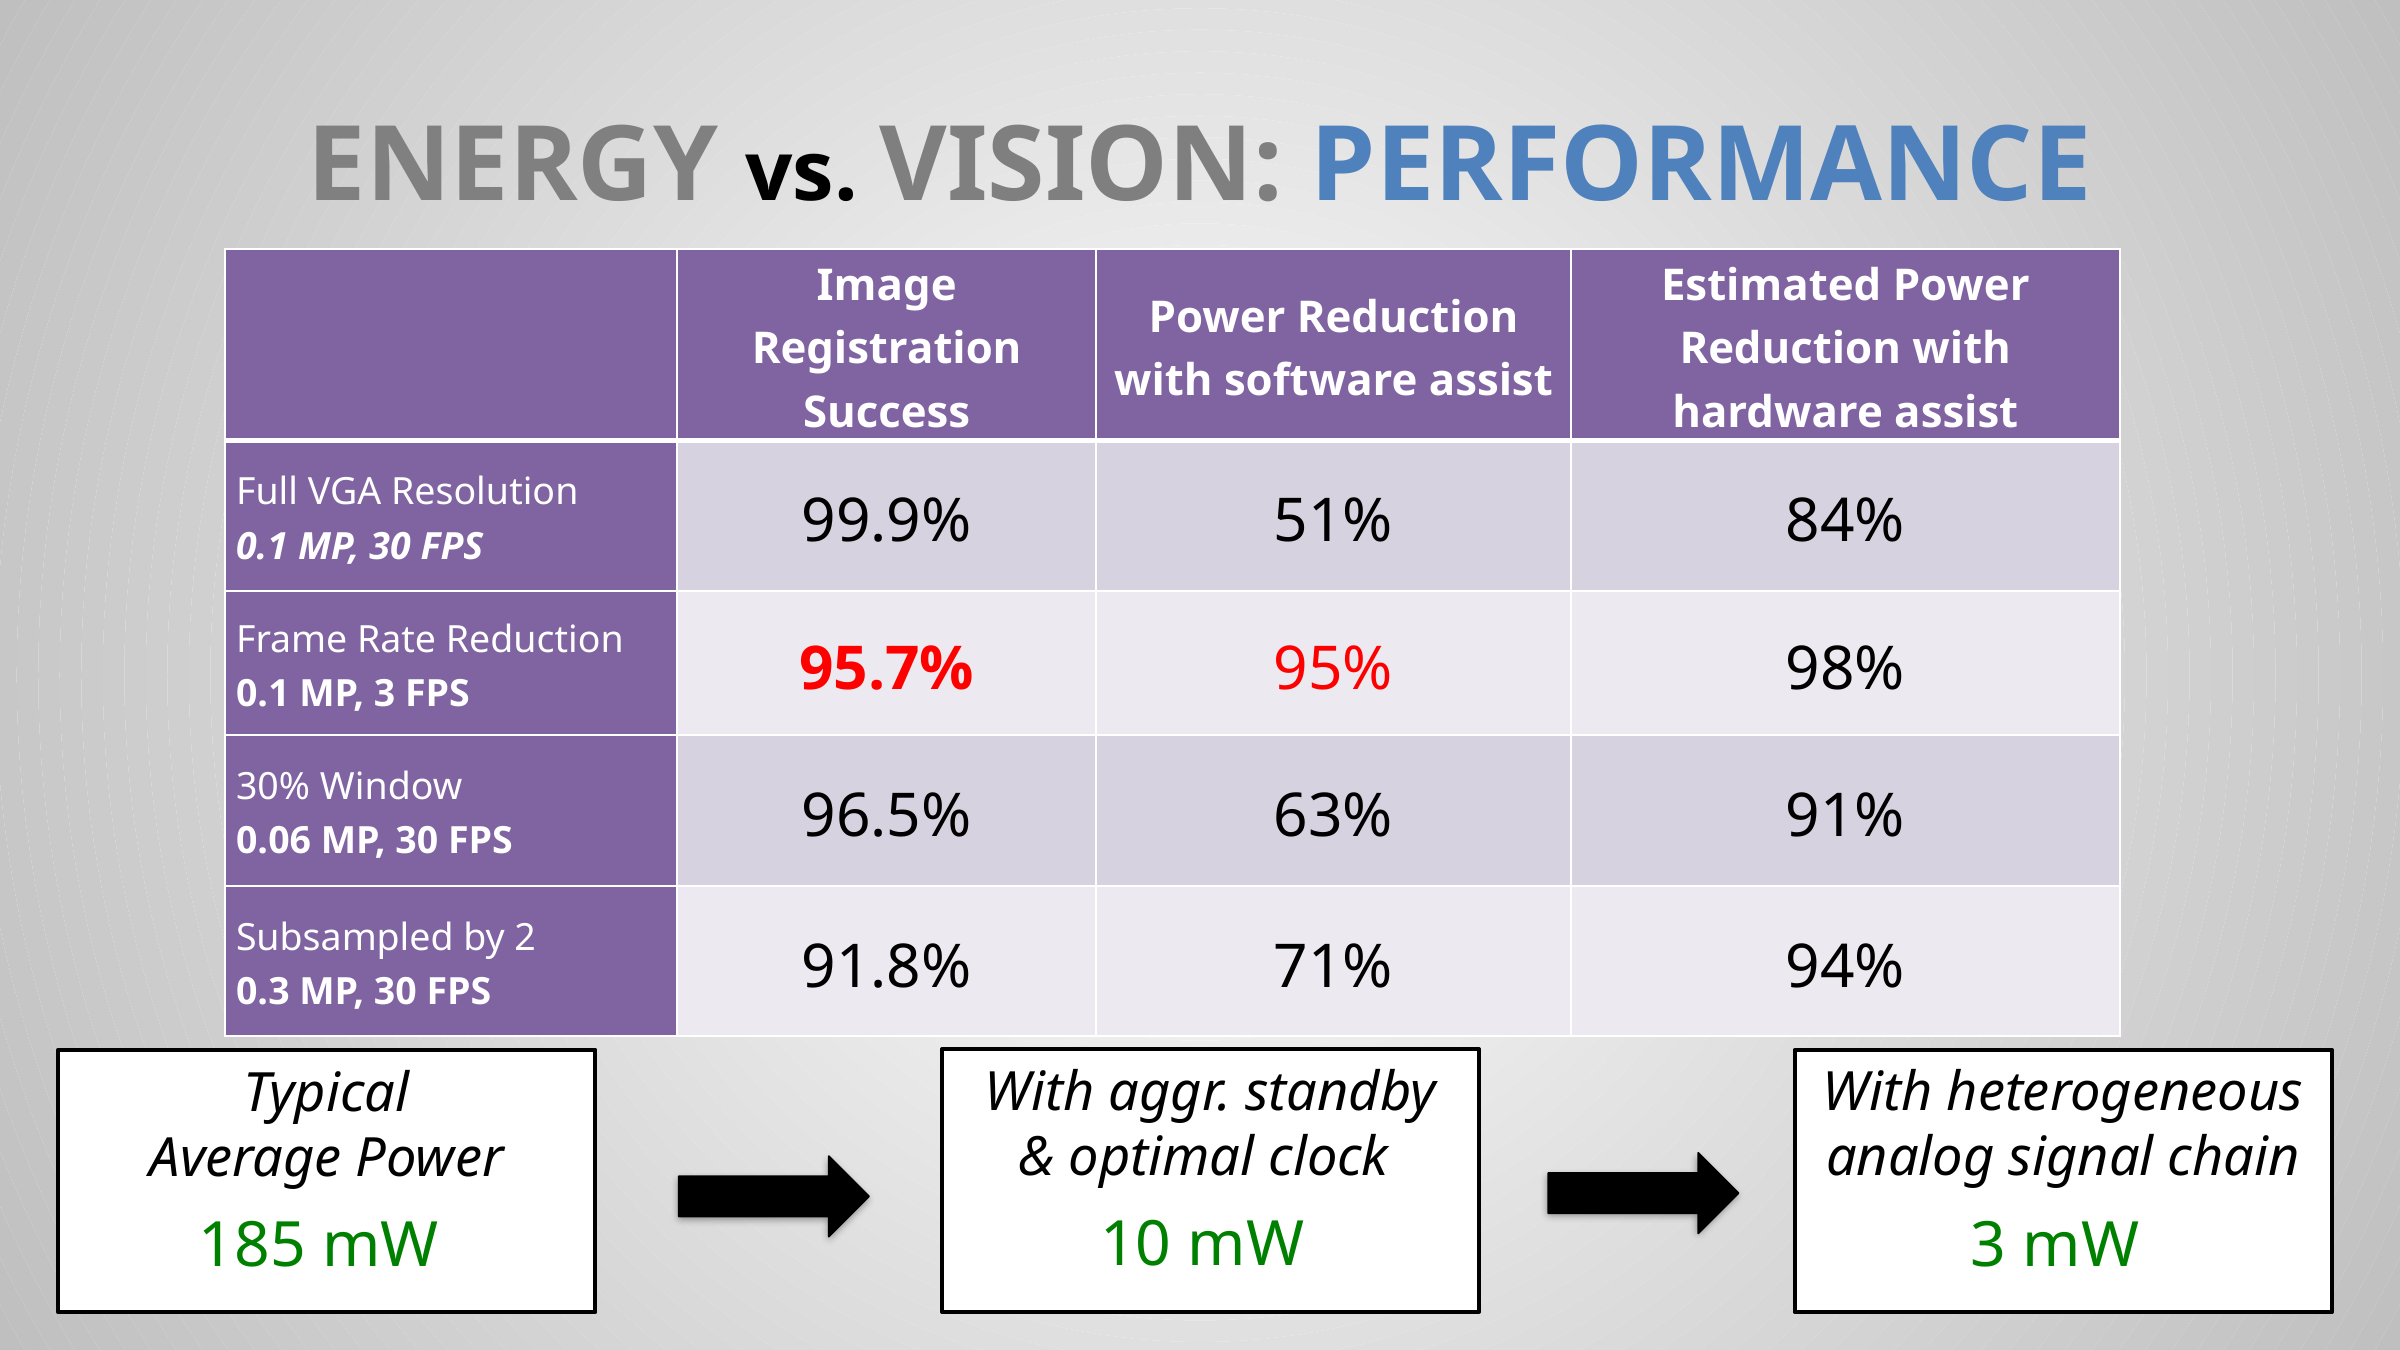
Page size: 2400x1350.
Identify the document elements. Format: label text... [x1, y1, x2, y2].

table_header Image Registration Success [678, 250, 1095, 438]
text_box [1794, 1049, 2333, 1313]
table_cell 98% [1572, 592, 2119, 734]
table_header Power Reduction with software assist [1097, 250, 1570, 438]
table_cell 91% [1572, 736, 2119, 885]
table_cell 96.5% [678, 736, 1095, 885]
table_header Estimated Power Reduction with hardware assist [1572, 250, 2119, 438]
table_cell Full VGA Resolution 0.1 MP, 30 FPS [226, 443, 676, 590]
table_cell 94% [1572, 887, 2119, 1035]
table_cell 51% [1097, 443, 1570, 590]
table_cell 99.9% [678, 443, 1095, 590]
table_cell Subsampled by 2 0.3 MP, 30 FPS [226, 887, 676, 1035]
table_cell 63% [1097, 736, 1570, 885]
table_cell 95% [1097, 592, 1570, 734]
table_header [226, 250, 676, 438]
text_box [1547, 1152, 1740, 1235]
text_box [677, 1155, 870, 1238]
table_cell 30% Window 0.06 MP, 30 FPS [226, 736, 676, 885]
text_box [57, 1049, 596, 1313]
table_cell 95.7% [678, 592, 1095, 734]
table_cell Frame Rate Reduction 0.1 MP, 3 FPS [226, 592, 676, 734]
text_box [941, 1049, 1480, 1312]
table_cell 84% [1572, 443, 2119, 590]
title ENERGY vs. VISION: PERFORMANCE [120, 12, 2280, 305]
table_cell 71% [1097, 887, 1570, 1035]
table_cell 91.8% [678, 887, 1095, 1035]
